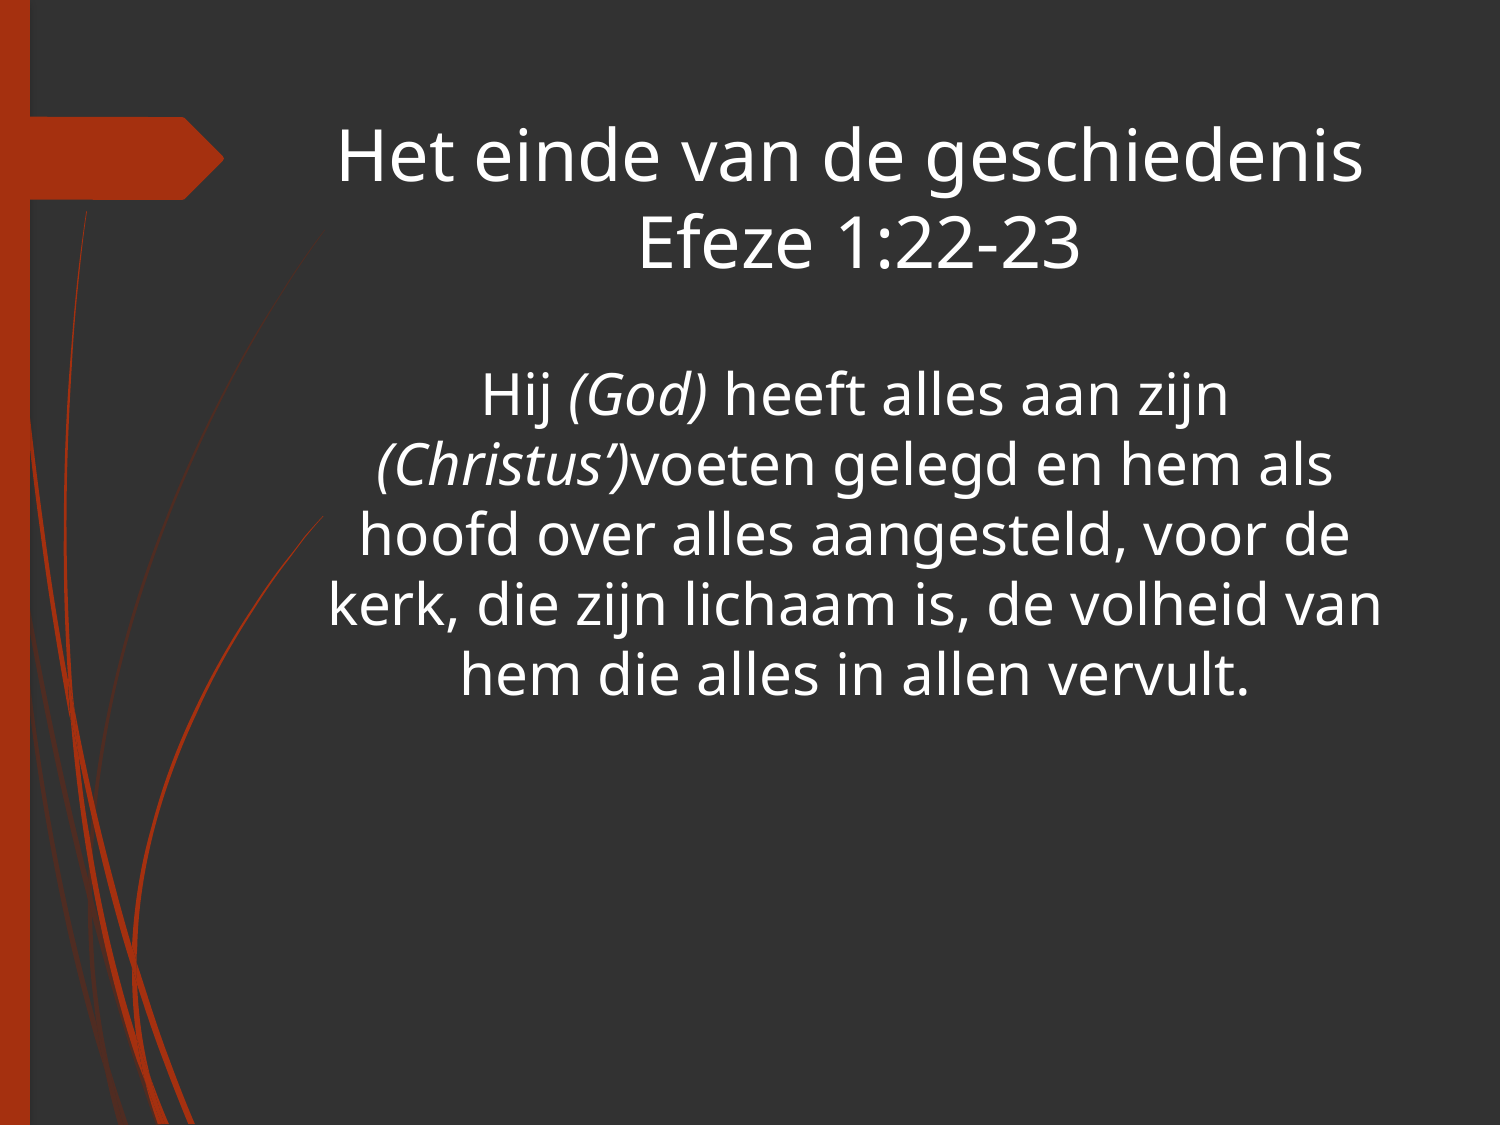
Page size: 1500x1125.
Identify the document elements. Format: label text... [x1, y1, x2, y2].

title Het einde van de geschiedenis Efeze 1:22-23 [319, 102, 1400, 313]
list Hij (God) heeft alles aan zijn (Christus’)voeten gelegd en hem als hoofd over alles aangesteld, voor de kerk, die zijn lichaam is, de volheid van hem die alles in allen vervult. [275, 350, 1436, 970]
